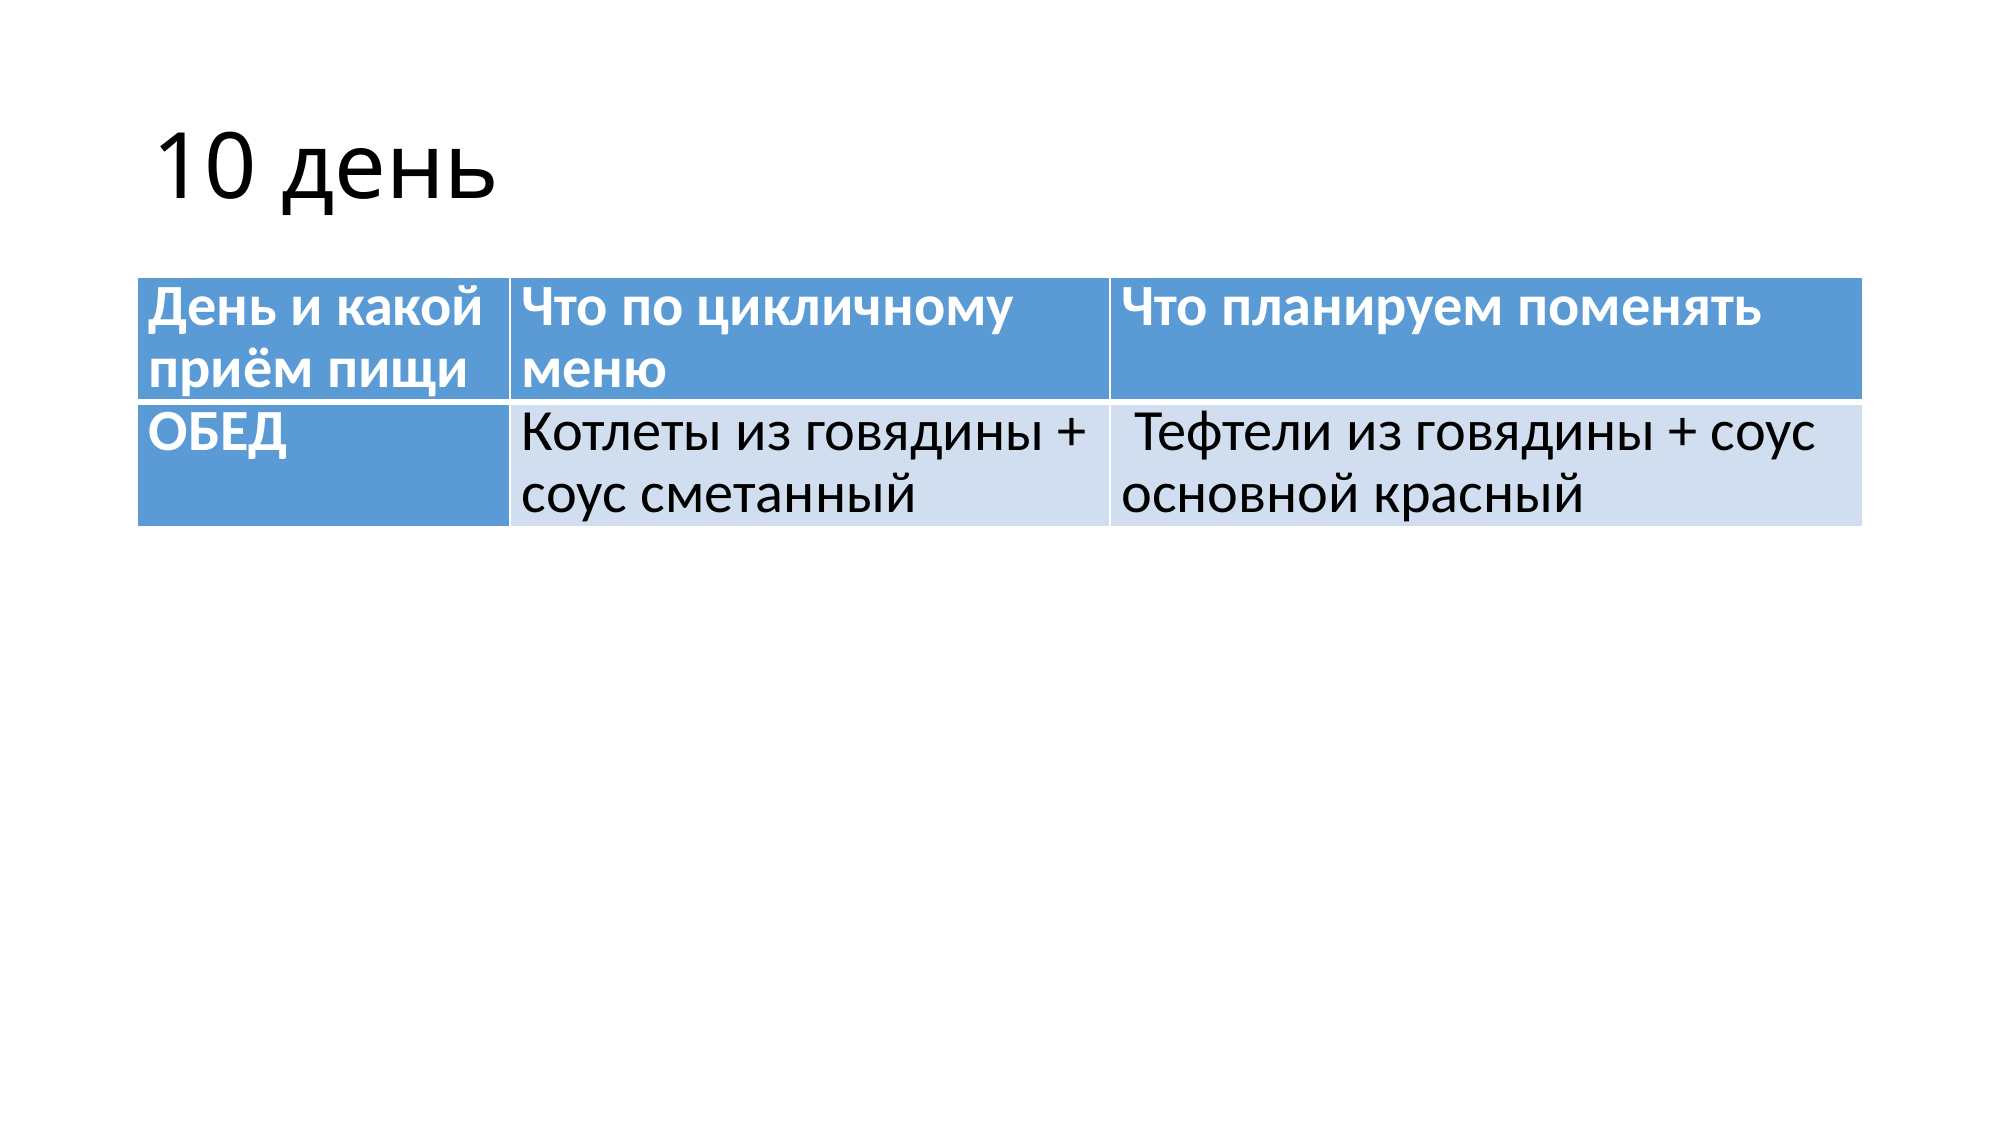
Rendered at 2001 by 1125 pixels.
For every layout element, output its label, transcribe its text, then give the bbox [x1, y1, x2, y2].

table_cell ОБЕД [138, 405, 509, 526]
table_header Что по цикличному меню [511, 278, 1109, 399]
table_header День и какой приём пищи [138, 278, 509, 399]
table_header Что планируем поменять [1111, 278, 1862, 399]
title 10 день [137, 59, 1863, 276]
table_cell Котлеты из говядины + соус сметанный [511, 405, 1109, 526]
table_cell Тефтели из говядины + соус основной красный [1111, 405, 1862, 526]
